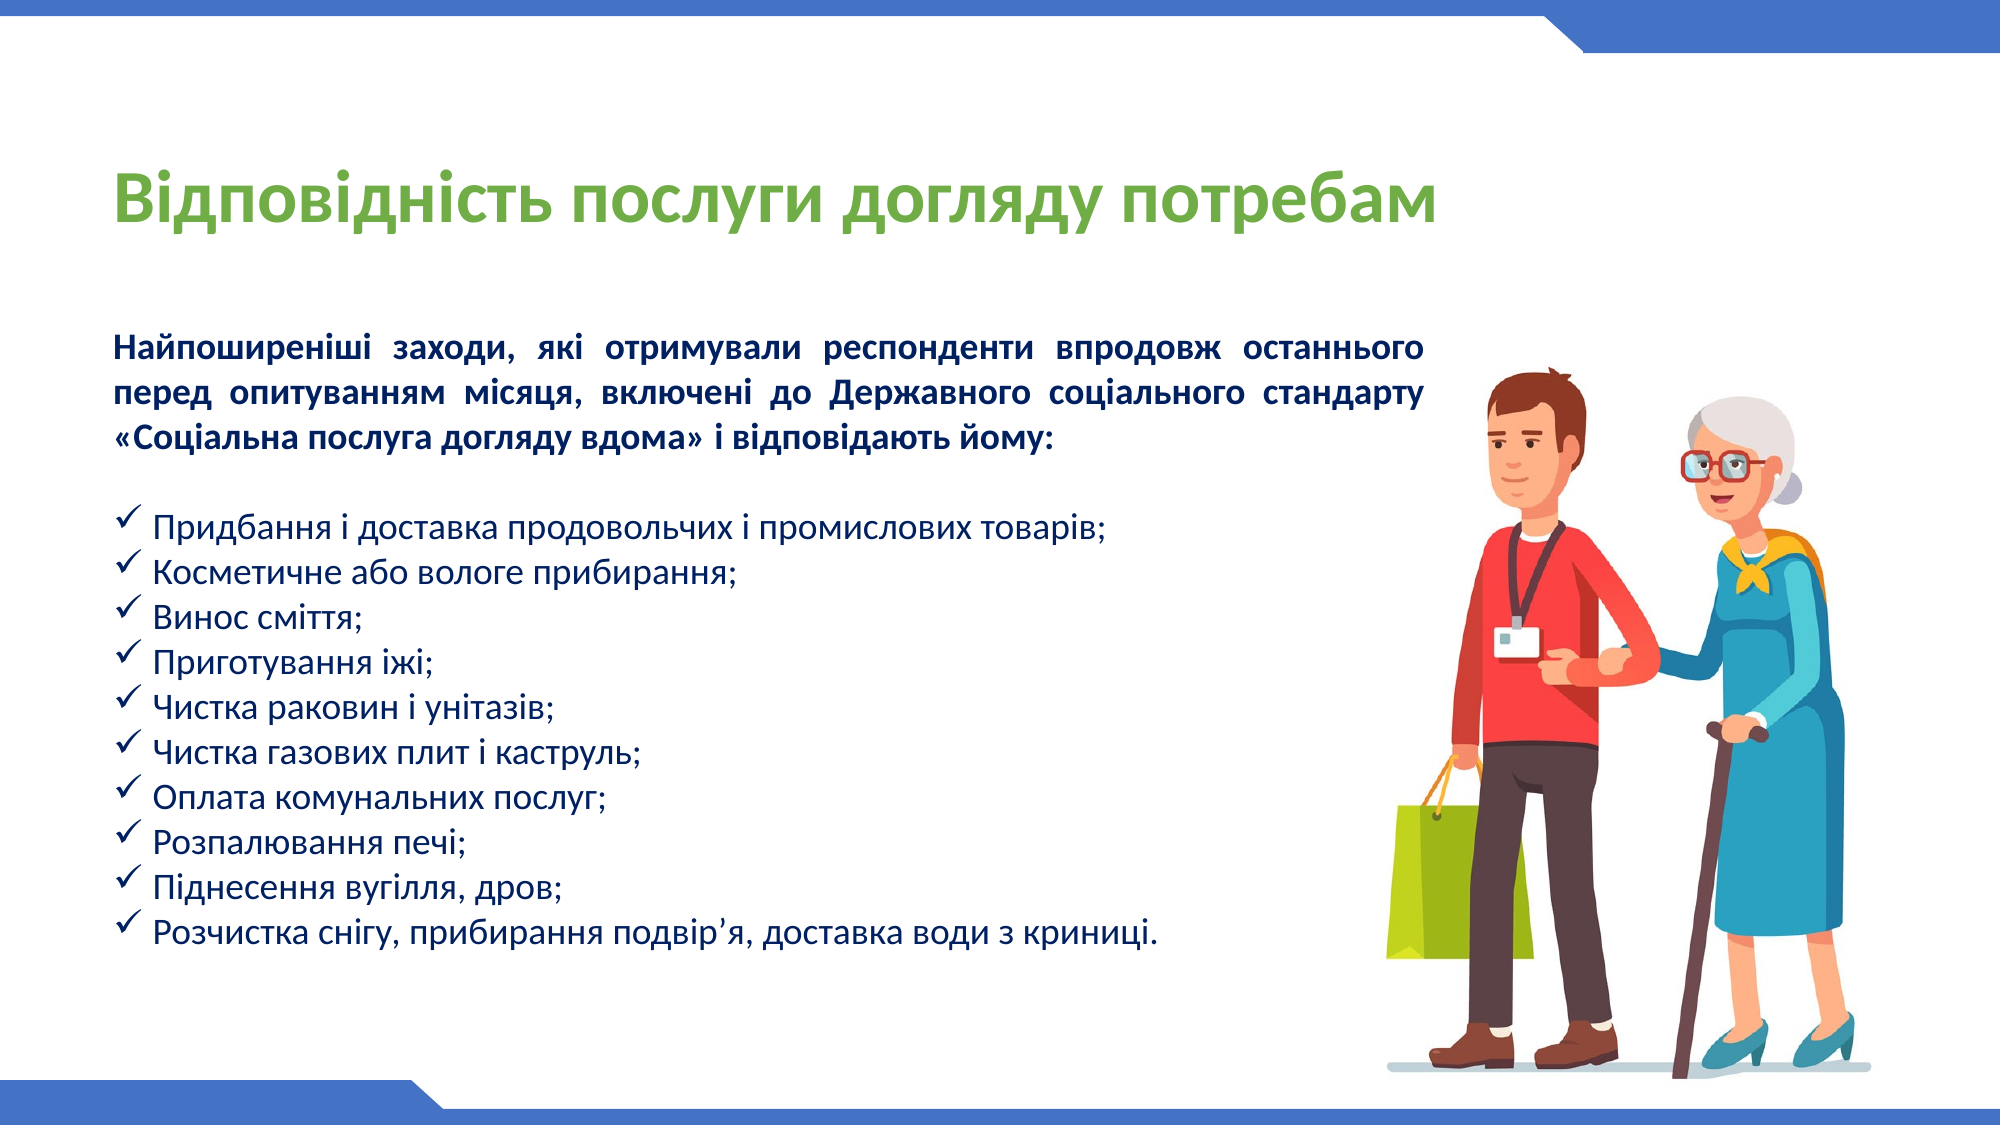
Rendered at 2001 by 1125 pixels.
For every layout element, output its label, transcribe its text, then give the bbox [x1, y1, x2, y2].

text_box Найпоширеніші заходи, які отримували респонденти впродовж останнього перед опитуванням місяця, включені до Державного соціального стандарту «Соціальна послуга догляду вдома» і відповідають йому: Придбання і доставка продовольчих і промислових товарів; Косметичне або вологе прибирання; Винос сміття; Приготування іжі; Чистка раковин і унітазів; Чистка газових плит і каструль; Оплата комунальних послуг; Розпалювання печі; Піднесення вугілля, дров; Розчистка снігу, прибирання подвір’я, доставка води з криниці. [98, 314, 1365, 1005]
title Відповідність послуги догляду потребам [98, 107, 1824, 290]
picture [1365, 288, 1929, 1093]
